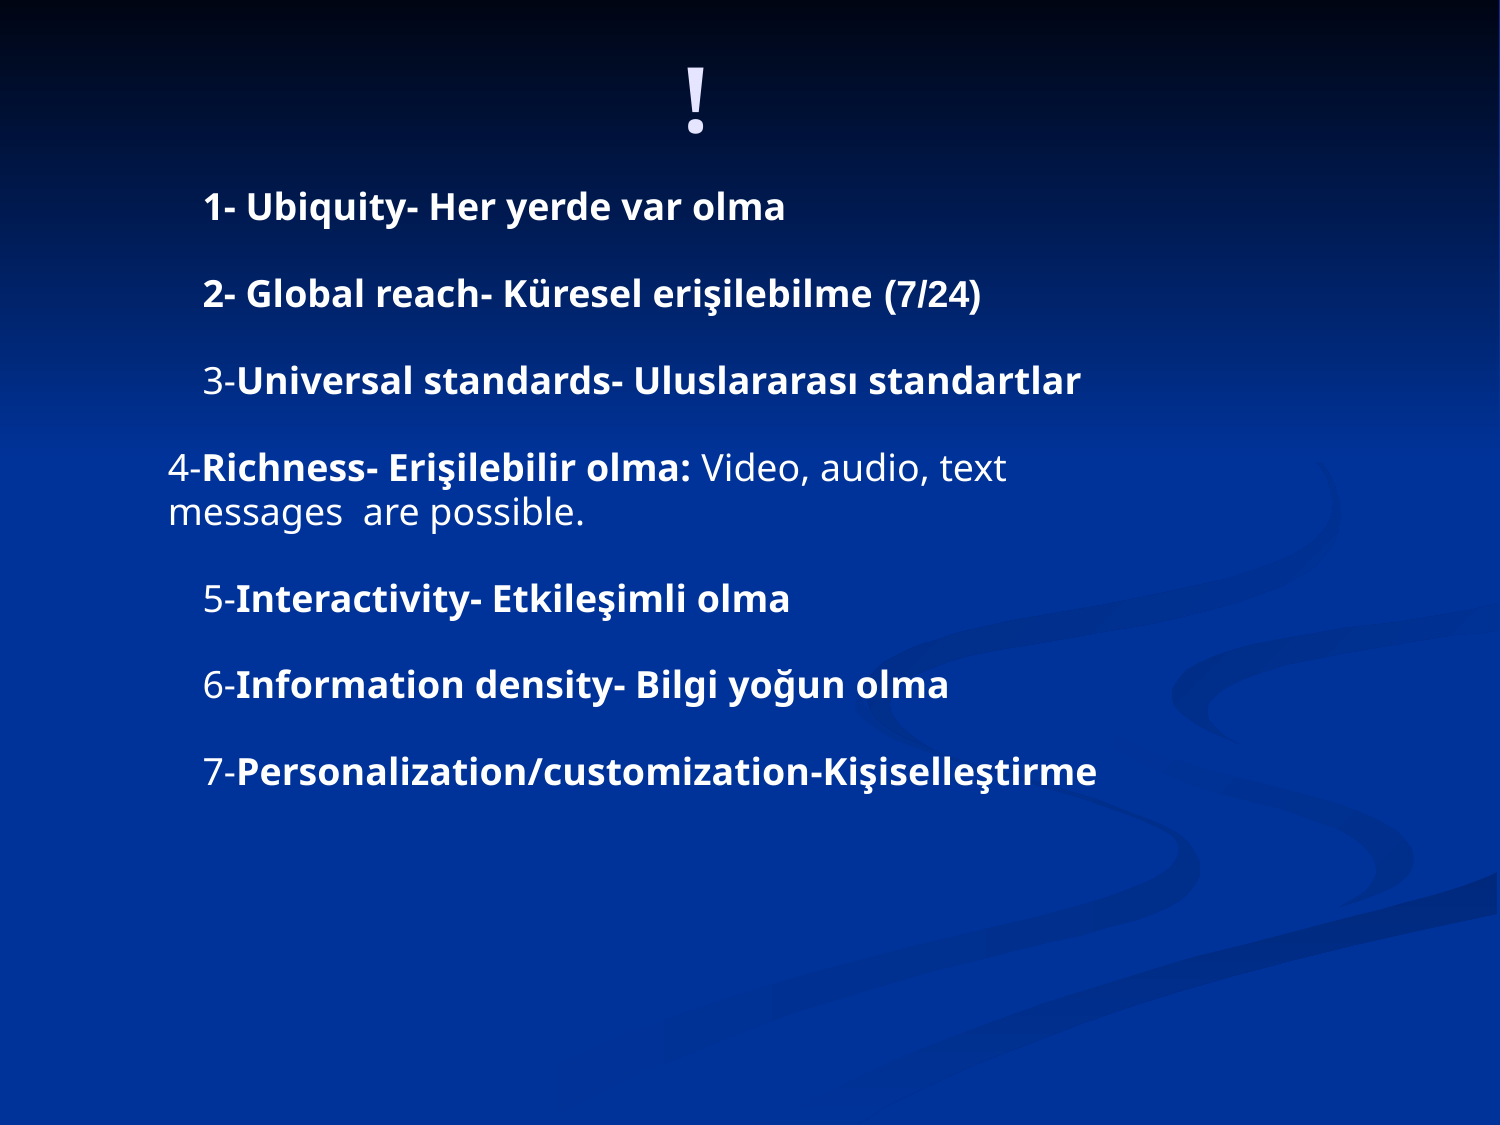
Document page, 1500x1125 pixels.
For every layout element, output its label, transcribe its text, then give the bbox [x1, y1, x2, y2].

list 1- Ubiquity- Her yerde var olma 2- Global reach- Küresel erişilebilme (7/24) 3-Universal standards- Uluslararası standartlar 4-Richness- Erişilebilir olma: Video, audio, text messages are possible. 5-Interactivity- Etkileşimli olma 6-Information density- Bilgi yoğun olma 7-Personalization/customization-Kişiselleştirme [0, 184, 1500, 1095]
title ! [74, 44, 1318, 150]
